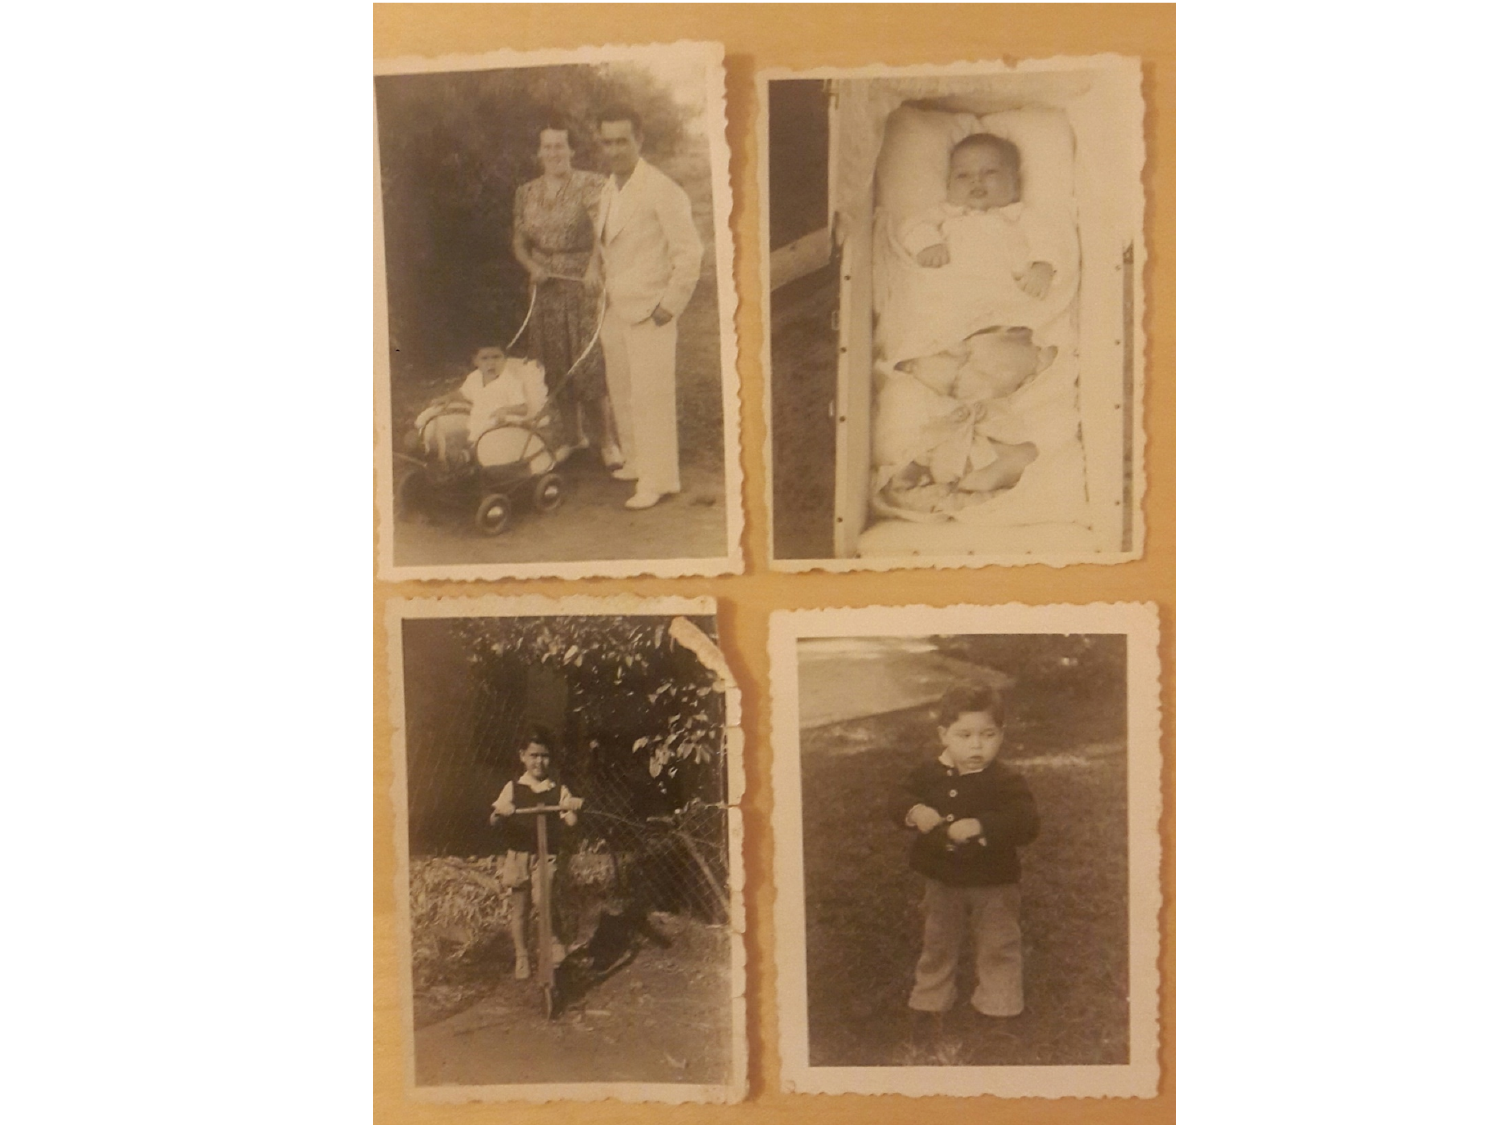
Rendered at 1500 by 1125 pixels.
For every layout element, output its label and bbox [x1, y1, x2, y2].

picture [212, 4, 1335, 1124]
